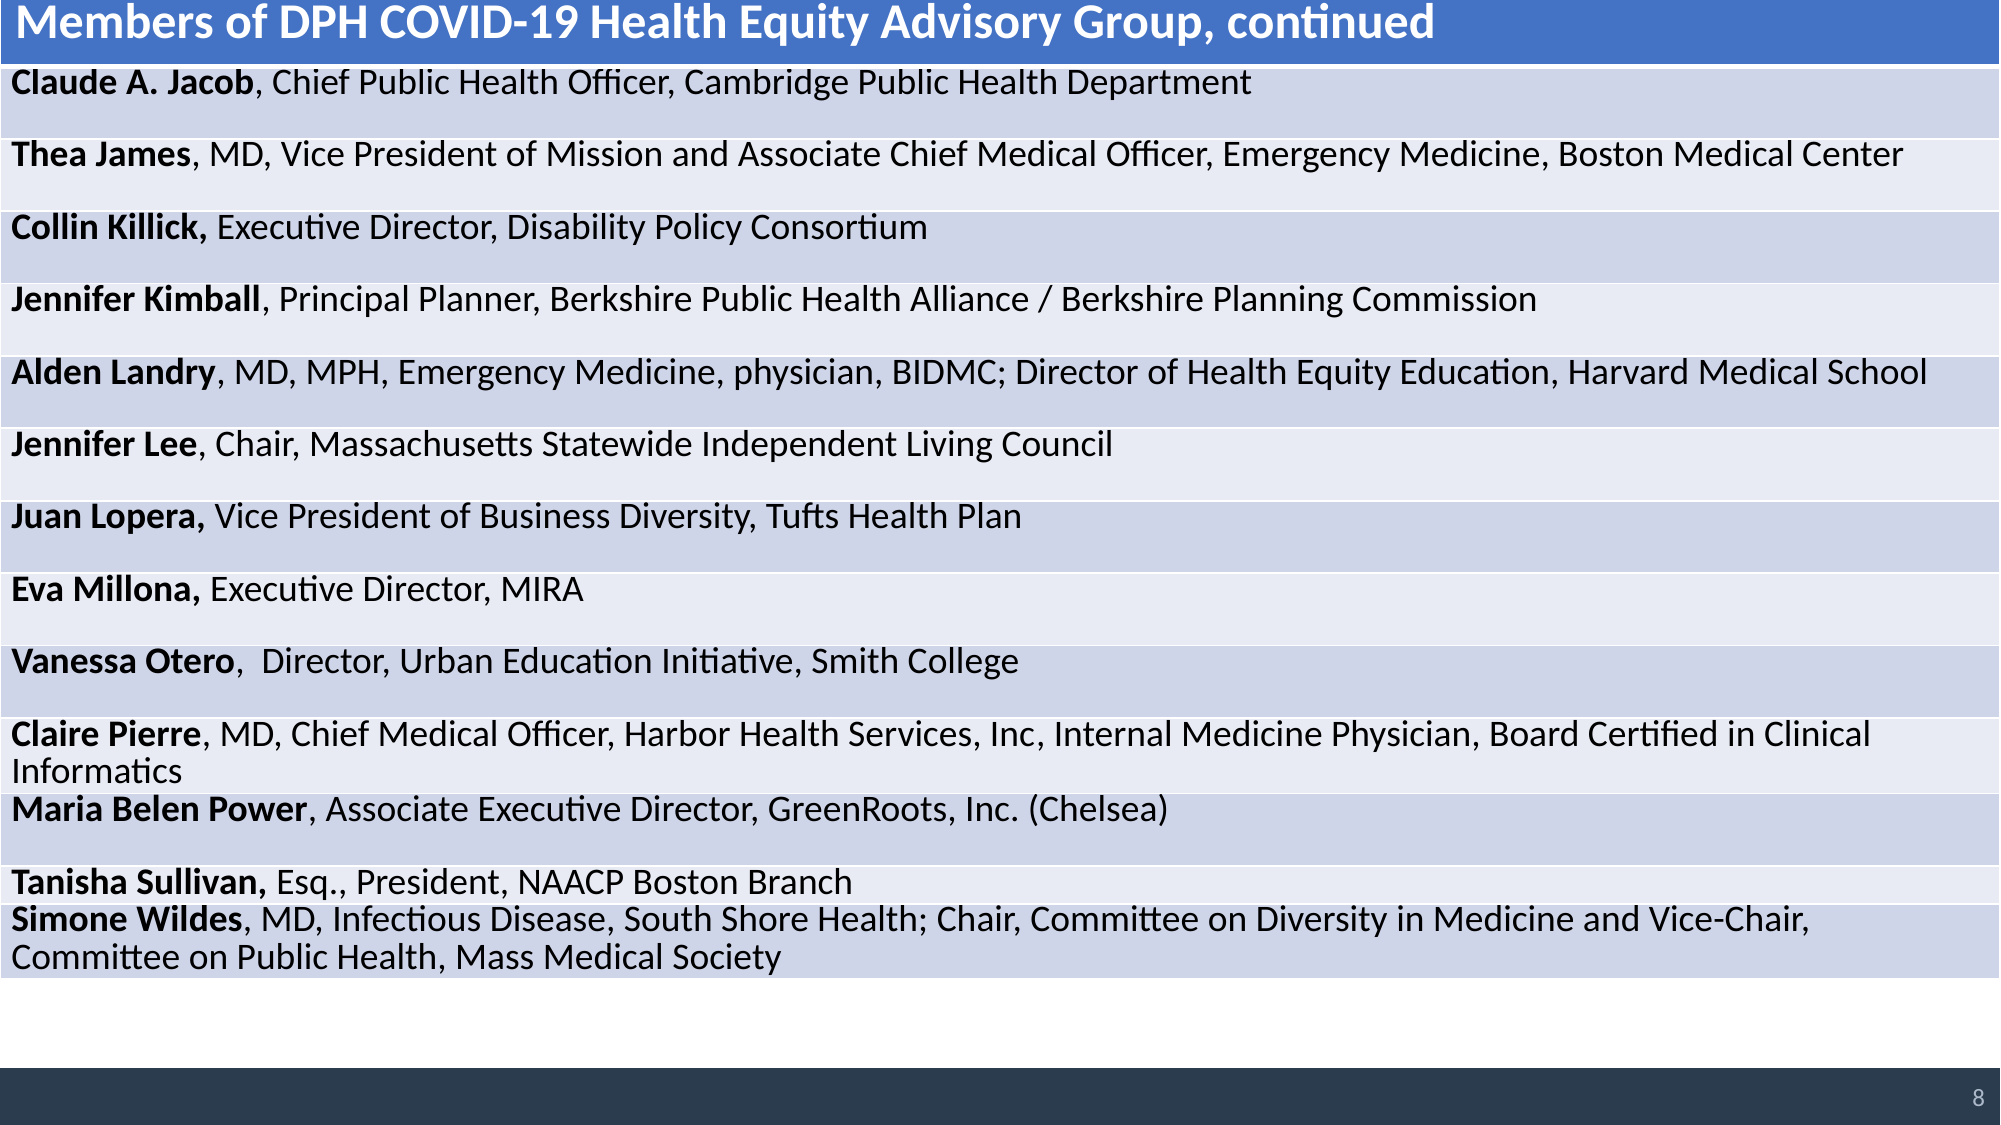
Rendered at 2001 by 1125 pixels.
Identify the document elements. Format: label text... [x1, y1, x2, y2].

table_cell Collin Killick, Executive Director, Disability Policy Consortium [1, 212, 1999, 283]
table_cell Simone Wildes, MD, Infectious Disease, South Shore Health; Chair, Committee on Diversity in Medicine and Vice-Chair, Committee on Public Health, Mass Medical Society [1, 905, 1999, 978]
table_cell Claire Pierre, MD, Chief Medical Officer, Harbor Health Services, Inc, Internal Medicine Physician, Board Certified in Clinical Informatics [1, 719, 1999, 793]
table_cell Vanessa Otero, Director, Urban Education Initiative, Smith College [1, 646, 1999, 717]
table_cell Eva Millona, Executive Director, MIRA [1, 574, 1999, 645]
table_header Members of DPH COVID-19 Health Equity Advisory Group, continued [1, 0, 1999, 64]
table_cell Alden Landry, MD, MPH, Emergency Medicine, physician, BIDMC; Director of Health Equity Education, Harvard Medical School [1, 357, 1999, 427]
slide_number 8 [1551, 1066, 2000, 1125]
table_cell Tanisha Sullivan, Esq., President, NAACP Boston Branch​ [1, 867, 1999, 903]
table_cell Claude A. Jacob, Chief Public Health Officer, Cambridge Public Health Department [1, 69, 1999, 138]
table_cell Maria Belen Power, Associate Executive Director, GreenRoots, Inc. (Chelsea) [1, 794, 1999, 865]
table_cell Thea James, MD, Vice President of Mission and Associate Chief Medical Officer, Emergency Medicine, Boston Medical Center [1, 140, 1999, 210]
table_cell Jennifer Lee, Chair, Massachusetts Statewide Independent Living Council [1, 429, 1999, 500]
table_cell Juan Lopera, Vice President of Business Diversity, Tufts Health Plan [1, 502, 1999, 572]
table_cell Jennifer Kimball, Principal Planner, Berkshire Public Health Alliance / Berkshire Planning Commission [1, 284, 1999, 355]
